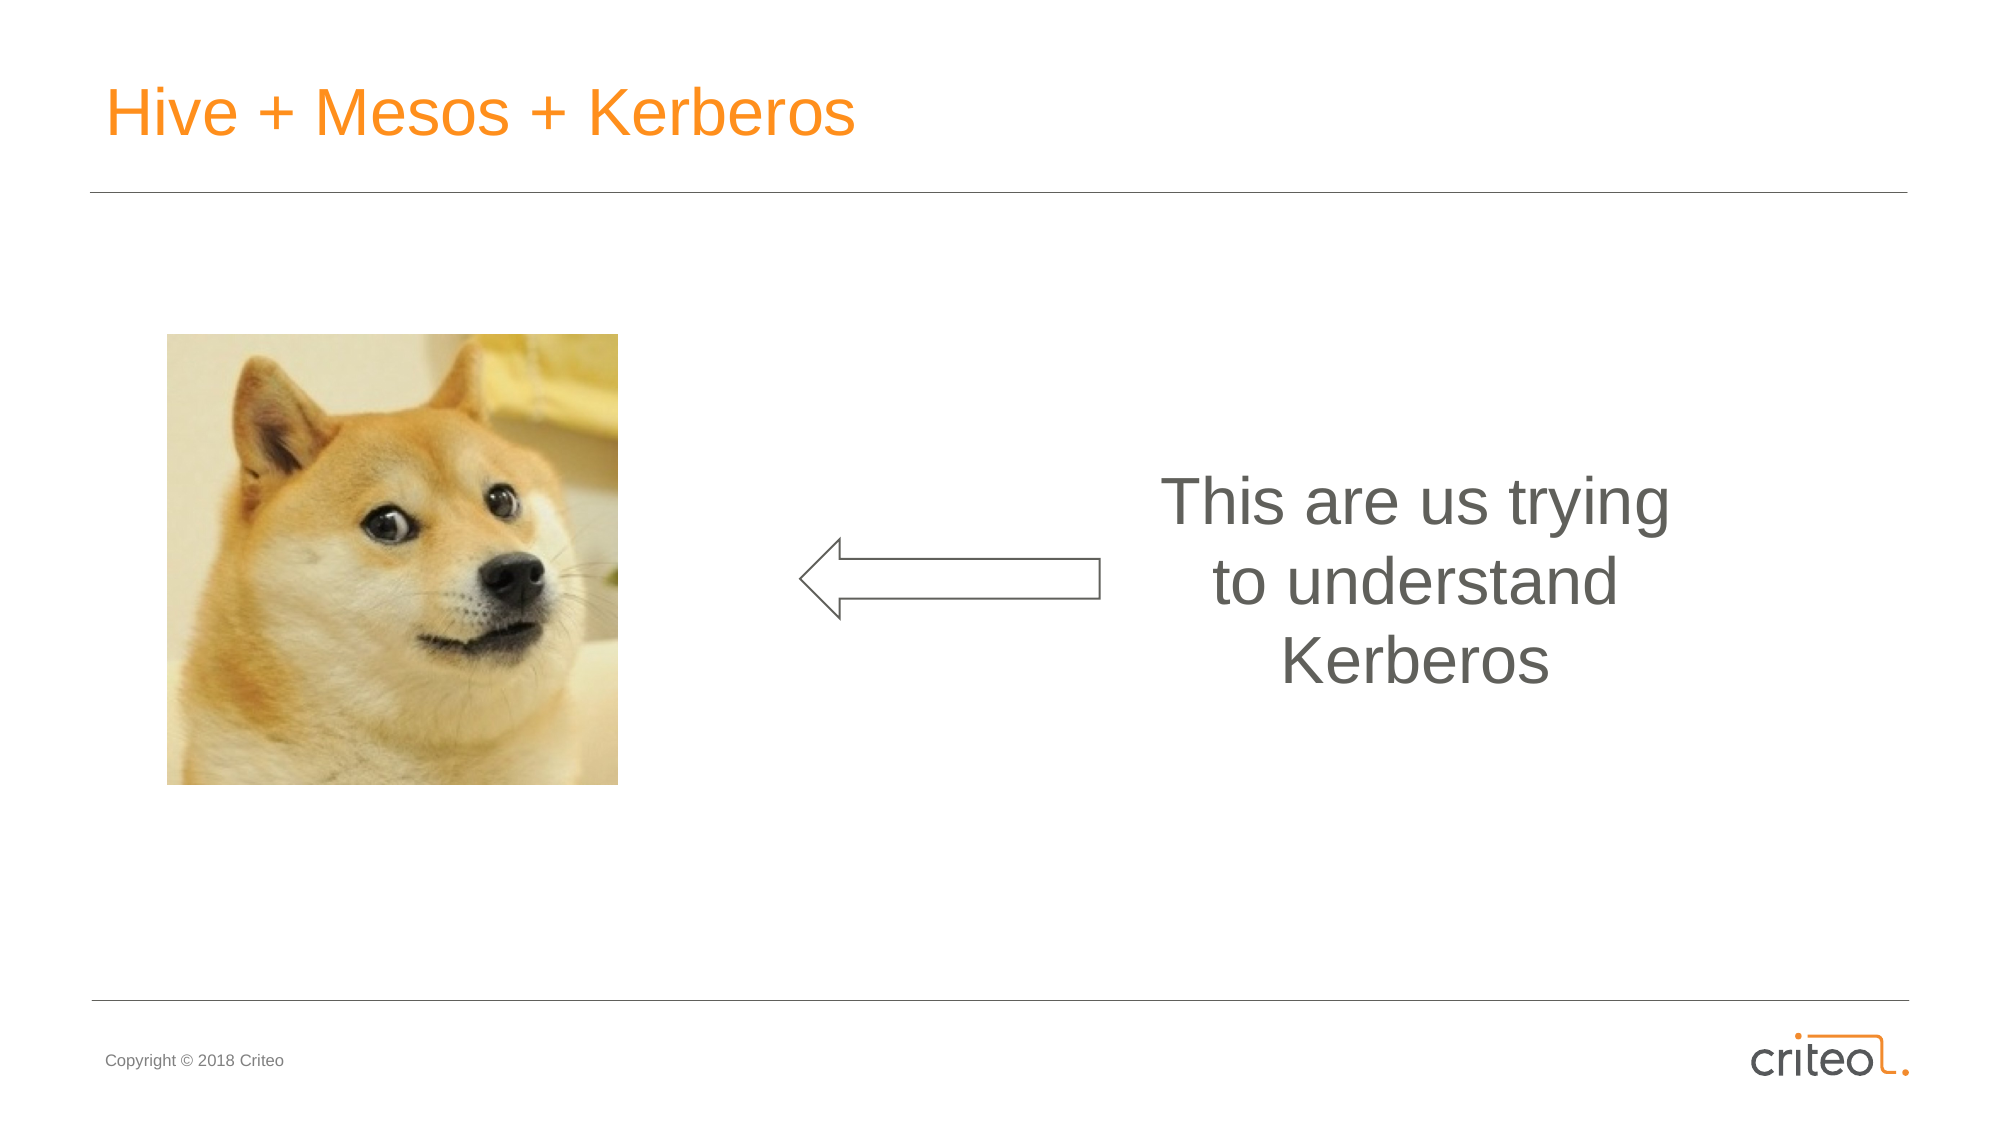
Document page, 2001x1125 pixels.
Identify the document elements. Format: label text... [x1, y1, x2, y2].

text_box Hive + Mesos + Kerberos [90, 60, 1538, 156]
text_box This are us trying to understand Kerberos [1137, 449, 1695, 705]
text_box [798, 536, 1101, 621]
picture [167, 334, 618, 785]
